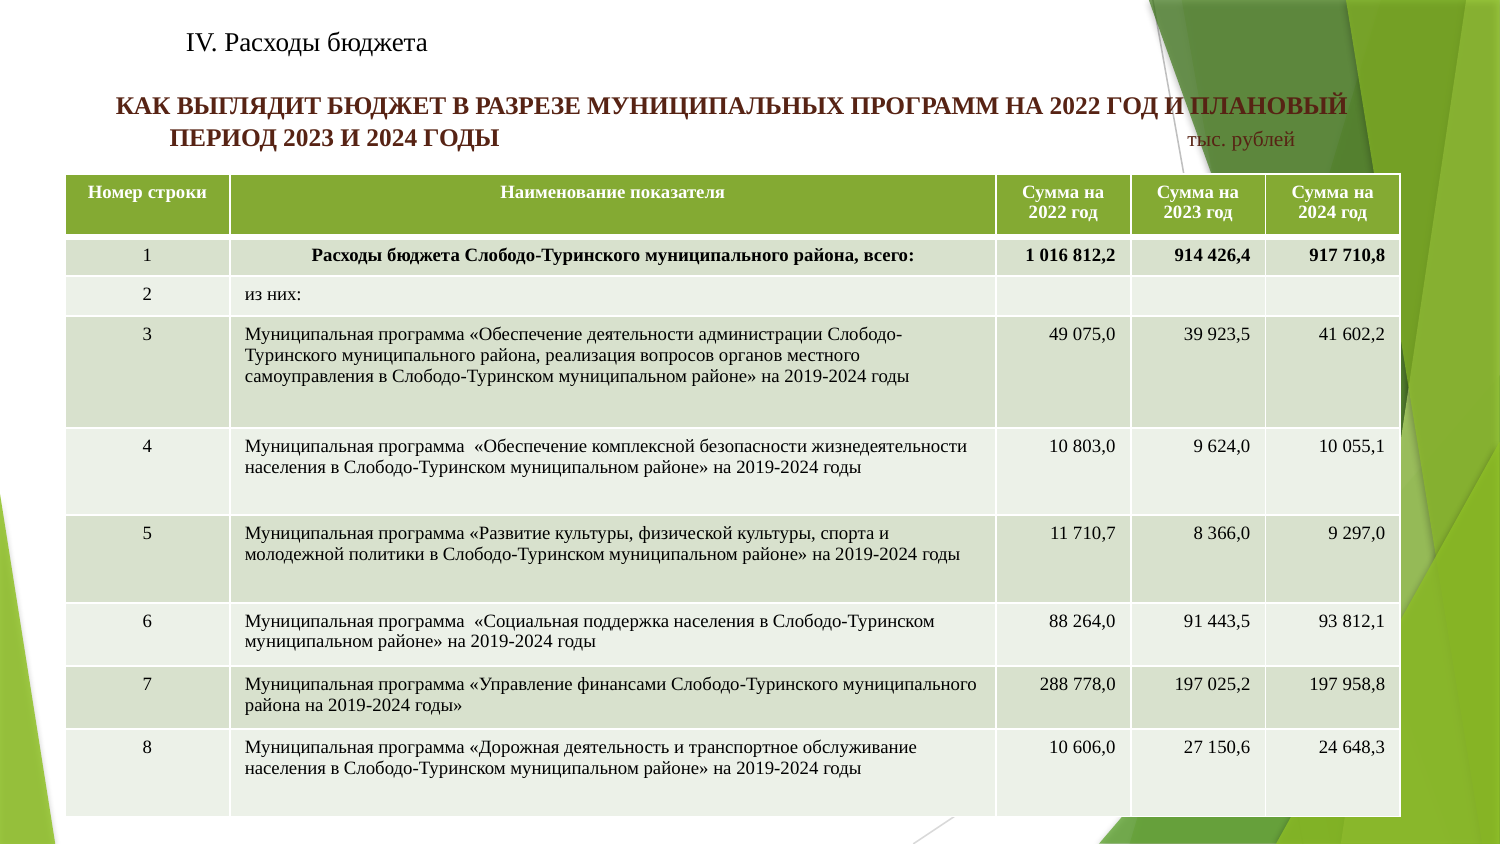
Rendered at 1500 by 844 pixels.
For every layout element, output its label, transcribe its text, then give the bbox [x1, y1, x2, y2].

table_cell 8 [66, 730, 229, 816]
table_cell 39 923,5 [1132, 317, 1265, 427]
table_cell 9 297,0 [1266, 516, 1399, 602]
table_cell Муниципальная программа «Дорожная деятельность и транспортное обслуживание населения в Слободо-Туринском муниципальном районе» на 2019-2024 годы [231, 730, 995, 816]
table_cell 91 443,5 [1132, 604, 1265, 665]
table_cell Муниципальная программа «Обеспечение комплексной безопасности жизнедеятельности населения в Слободо-Туринском муниципальном районе» на 2019-2024 годы [231, 429, 995, 514]
table_cell 11 710,7 [997, 516, 1130, 602]
table_cell 10 606,0 [997, 730, 1130, 816]
table_header Сумма на 2024 год [1266, 175, 1399, 234]
table_cell Муниципальная программа «Социальная поддержка населения в Слободо-Туринском муниципальном районе» на 2019-2024 годы [231, 604, 995, 665]
table_cell 41 602,2 [1266, 317, 1399, 427]
table_cell [1132, 277, 1265, 315]
text_box IV. Расходы бюджета [171, 0, 1500, 85]
table_cell Муниципальная программа «Управление финансами Слободо-Туринского муниципального района на 2019-2024 годы» [231, 667, 995, 728]
table_header Наименование показателя [231, 175, 995, 234]
table_header Номер строки [66, 175, 229, 234]
table_cell 288 778,0 [997, 667, 1130, 728]
table_cell 10 803,0 [997, 429, 1130, 514]
table_cell 3 [66, 317, 229, 427]
table_cell 8 366,0 [1132, 516, 1265, 602]
table_cell 93 812,1 [1266, 604, 1399, 665]
table_header Сумма на 2022 год [997, 175, 1130, 234]
table_cell 917 710,8 [1266, 240, 1399, 275]
table_cell 49 075,0 [997, 317, 1130, 427]
table_cell 1 [66, 240, 229, 275]
text_box КАК ВЫГЛЯДИТ БЮДЖЕТ В РАЗРЕЗЕ МУНИЦИПАЛЬНЫХ ПРОГРАММ НА 2022 ГОД И ПЛАНОВЫЙ ПЕРИОД 2023 И 2024 ГОДЫ тыс. рублей [64, 67, 1401, 173]
table_cell 197 025,2 [1132, 667, 1265, 728]
table_cell 2 [66, 277, 229, 315]
table_cell [997, 277, 1130, 315]
table_cell 10 055,1 [1266, 429, 1399, 514]
table_cell 914 426,4 [1132, 240, 1265, 275]
table_cell 27 150,6 [1132, 730, 1265, 816]
table_cell 88 264,0 [997, 604, 1130, 665]
table_cell [1266, 277, 1399, 315]
table_cell Расходы бюджета Слободо-Туринского муниципального района, всего: [231, 240, 995, 275]
table_cell 4 [66, 429, 229, 514]
table_cell 5 [66, 516, 229, 602]
table_cell 6 [66, 604, 229, 665]
table_cell Муниципальная программа «Обеспечение деятельности администрации Слободо-Туринского муниципального района, реализация вопросов органов местного самоуправления в Слободо-Туринском муниципальном районе» на 2019-2024 годы [231, 317, 995, 427]
table_cell 1 016 812,2 [997, 240, 1130, 275]
table_cell из них: [231, 277, 995, 315]
table_cell 24 648,3 [1266, 730, 1399, 816]
table_cell 7 [66, 667, 229, 728]
table_header Сумма на 2023 год [1132, 175, 1265, 234]
table_cell Муниципальная программа «Развитие культуры, физической культуры, спорта и молодежной политики в Слободо-Туринском муниципальном районе» на 2019-2024 годы [231, 516, 995, 602]
table_cell 197 958,8 [1266, 667, 1399, 728]
table_cell 9 624,0 [1132, 429, 1265, 514]
